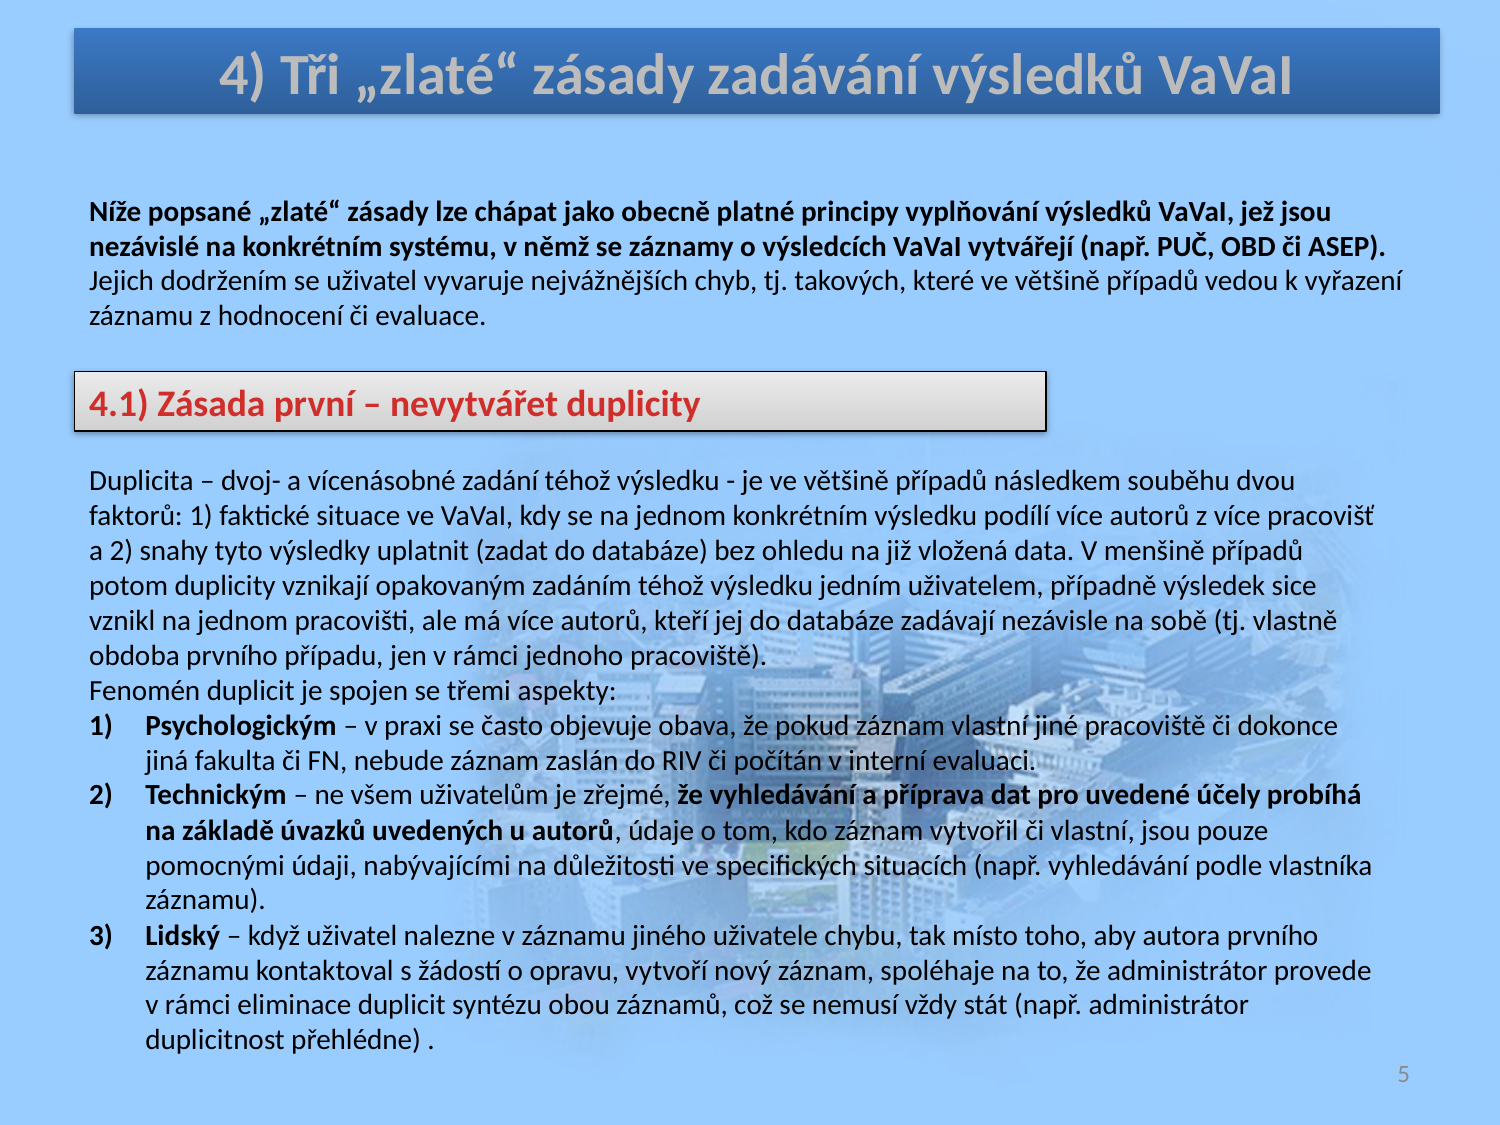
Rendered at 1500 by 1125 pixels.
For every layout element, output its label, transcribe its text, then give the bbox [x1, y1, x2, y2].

text_box Duplicita – dvoj- a vícenásobné zadání téhož výsledku - je ve většině případů následkem souběhu dvou faktorů: 1) faktické situace ve VaVaI, kdy se na jednom konkrétním výsledku podílí více autorů z více pracovišť a 2) snahy tyto výsledky uplatnit (zadat do databáze) bez ohledu na již vložená data. V menšině případů potom duplicity vznikají opakovaným zadáním téhož výsledku jedním uživatelem, případně výsledek sice vznikl na jednom pracovišti, ale má více autorů, kteří jej do databáze zadávají nezávisle na sobě (tj. vlastně obdoba prvního případu, jen v rámci jednoho pracoviště). Fenomén duplicit je spojen se třemi aspekty: Psychologickým – v praxi se často objevuje obava, že pokud záznam vlastní jiné pracoviště či dokonce jiná fakulta či FN, nebude záznam zaslán do RIV či počítán v interní evaluaci. Technickým – ne všem uživatelům je zřejmé, že vyhledávání a příprava dat pro uvedené účely probíhá na základě úvazků uvedených u autorů, údaje o tom, kdo záznam vytvořil či vlastní, jsou pouze pomocnými údaji, nabývajícími na důležitosti ve specifických situacích (např. vyhledávání podle vlastníka záznamu). Lidský – když uživatel nalezne v záznamu jiného uživatele chybu, tak místo toho, aby autora prvního záznamu kontaktoval s žádostí o opravu, vytvoří nový záznam, spoléhaje na to, že administrátor provede v rámci eliminace duplicit syntézu obou záznamů, což se nemusí vždy stát (např. administrátor duplicitnost přehlédne) . [74, 453, 1398, 1063]
text_box 4.1) Zásada první – nevytvářet duplicity [74, 371, 1047, 432]
text_box Níže popsané „zlaté“ zásady lze chápat jako obecně platné principy vyplňování výsledků VaVaI, jež jsou nezávislé na konkrétním systému, v němž se záznamy o výsledcích VaVaI vytvářejí (např. PUČ, OBD či ASEP). Jejich dodržením se uživatel vyvaruje nejvážnějších chyb, tj. takových, které ve většině případů vedou k vyřazení záznamu z hodnocení či evaluace. [74, 184, 1440, 339]
slide_number 5 [1074, 1042, 1425, 1103]
picture [0, 0, 1500, 1125]
text_box 4) Tři „zlaté“ zásady zadávání výsledků VaVaI [74, 28, 1440, 114]
